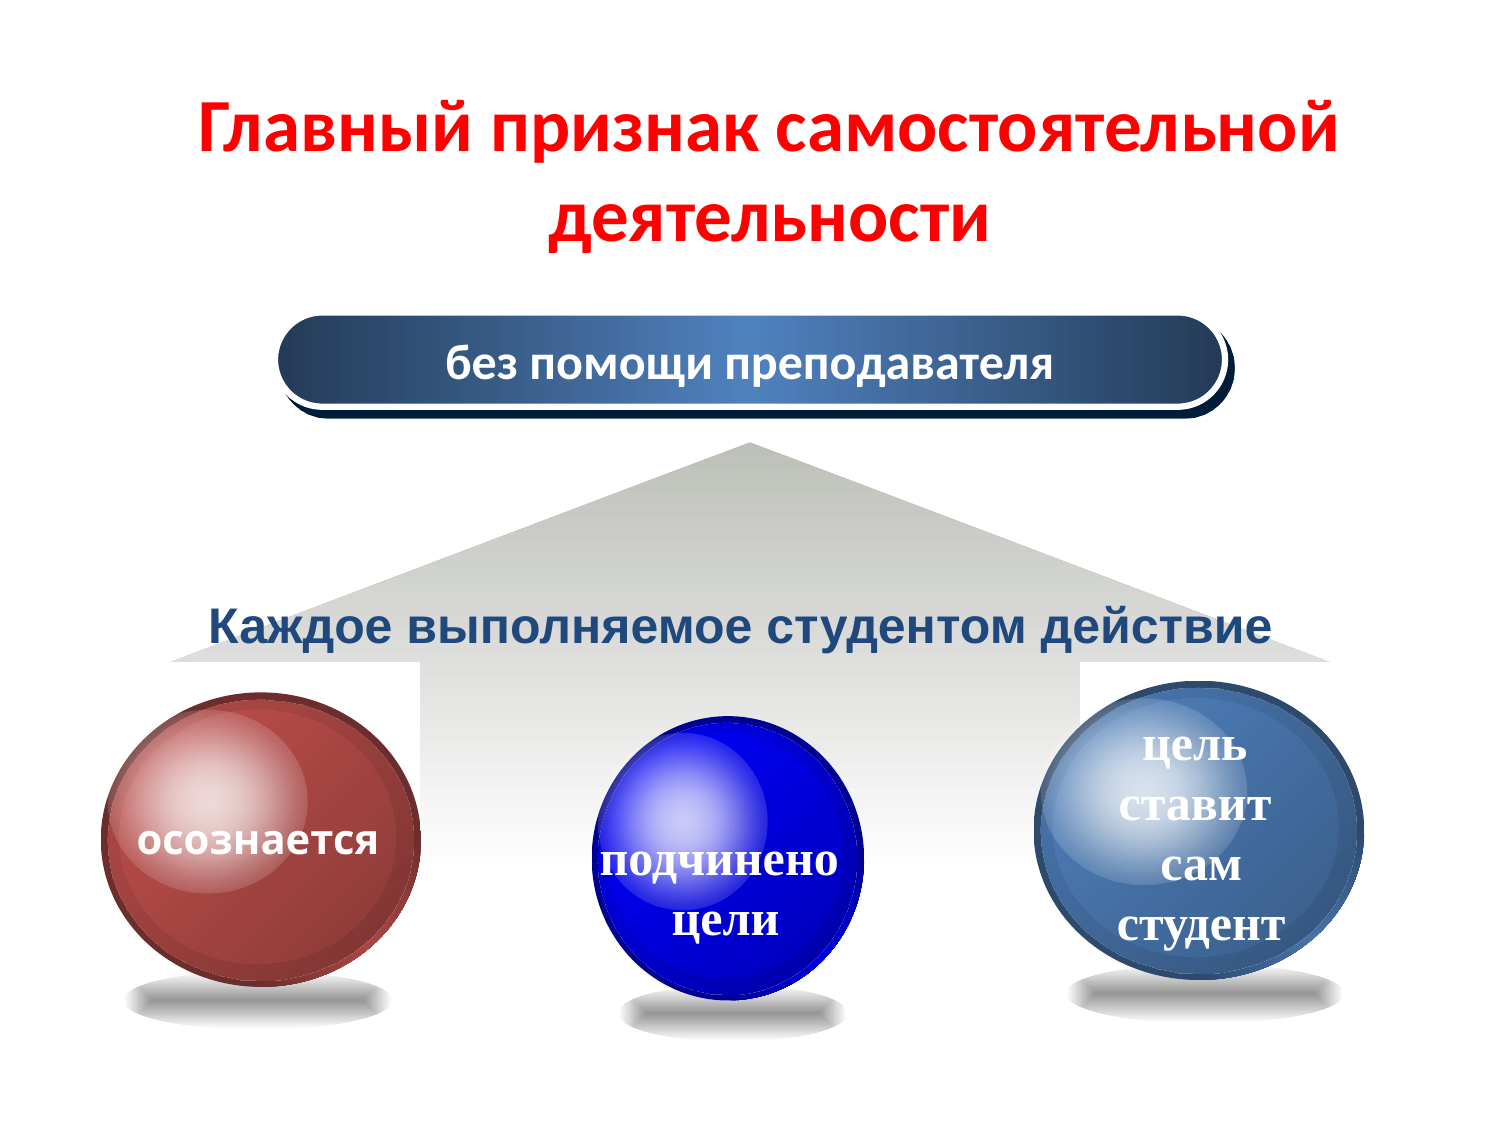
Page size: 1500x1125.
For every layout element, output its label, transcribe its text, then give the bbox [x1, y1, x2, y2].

title Главный признак самостоятельной деятельности [85, 101, 1456, 232]
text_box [1033, 680, 1365, 1024]
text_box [100, 692, 422, 1030]
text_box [572, 715, 879, 1042]
text_box [171, 650, 1329, 876]
text_box [373, 442, 1127, 585]
text_box Каждое выполняемое студентом действие [193, 585, 1299, 661]
text_box без помощи преподавателя [275, 312, 1226, 407]
